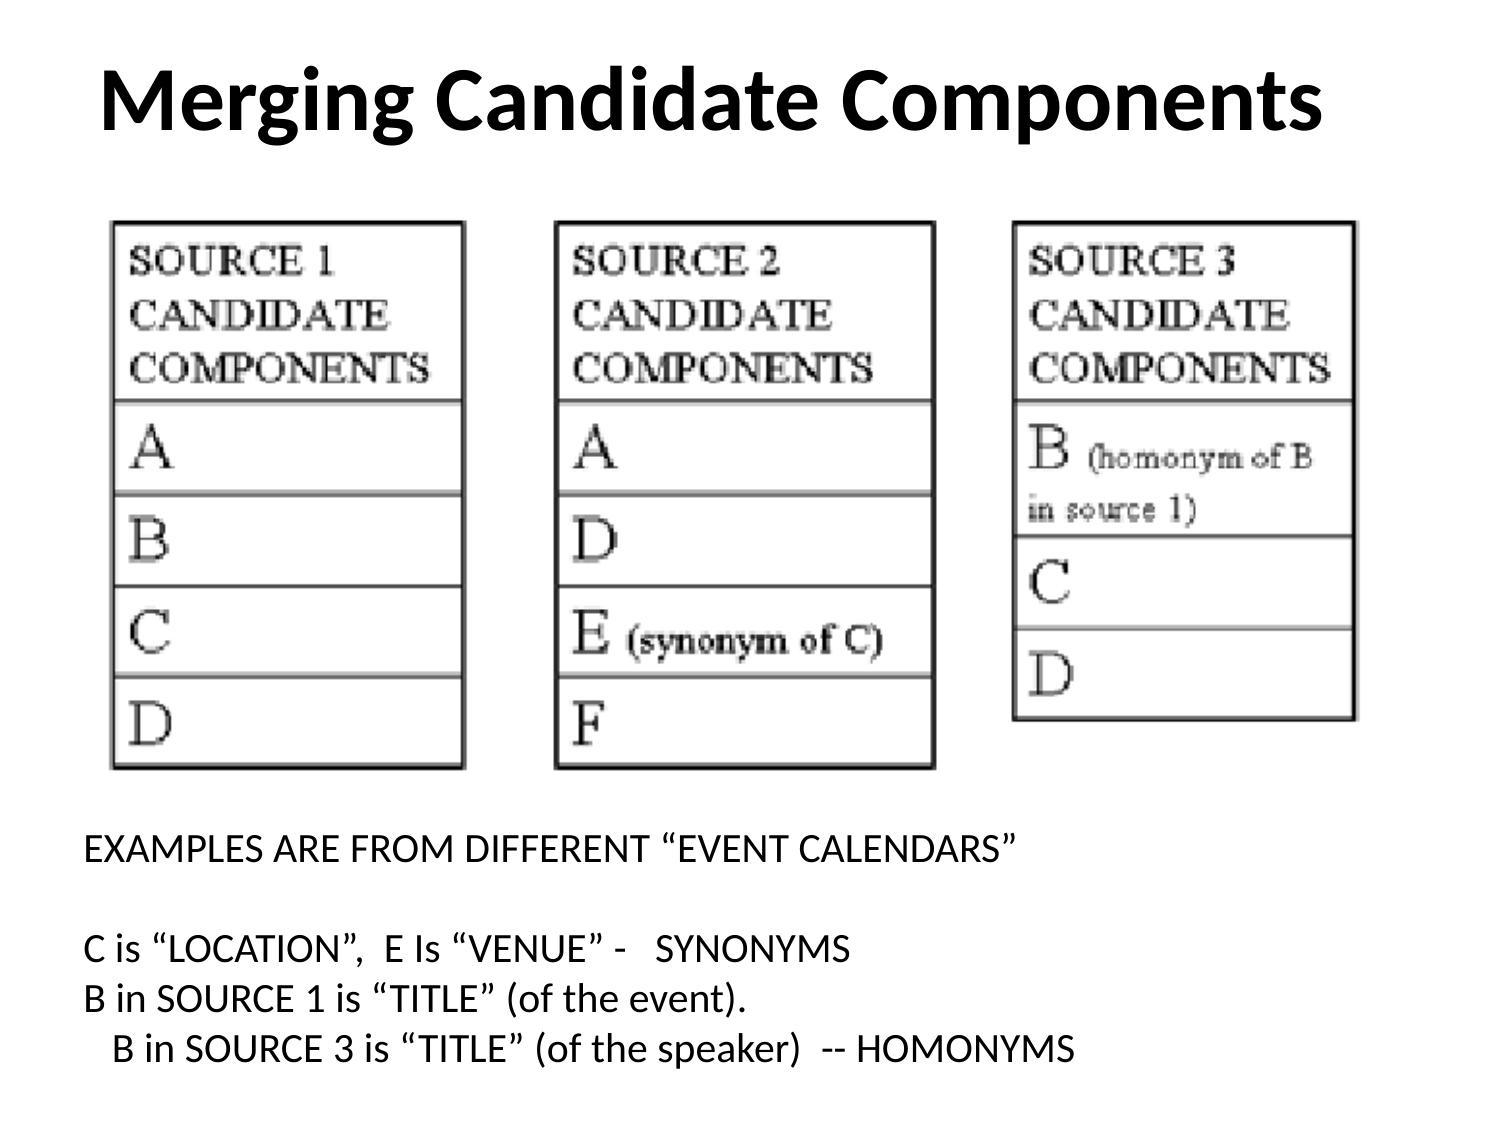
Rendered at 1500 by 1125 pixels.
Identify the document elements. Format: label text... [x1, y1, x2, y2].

picture [69, 190, 1423, 817]
text_box EXAMPLES ARE FROM DIFFERENT “EVENT CALENDARS” C is “LOCATION”, E Is “VENUE” - SYNONYMS B in SOURCE 1 is “TITLE” (of the event). B in SOURCE 3 is “TITLE” (of the speaker) -- HOMONYMS [68, 824, 1256, 1079]
title Merging Candidate Components [0, 0, 1425, 188]
